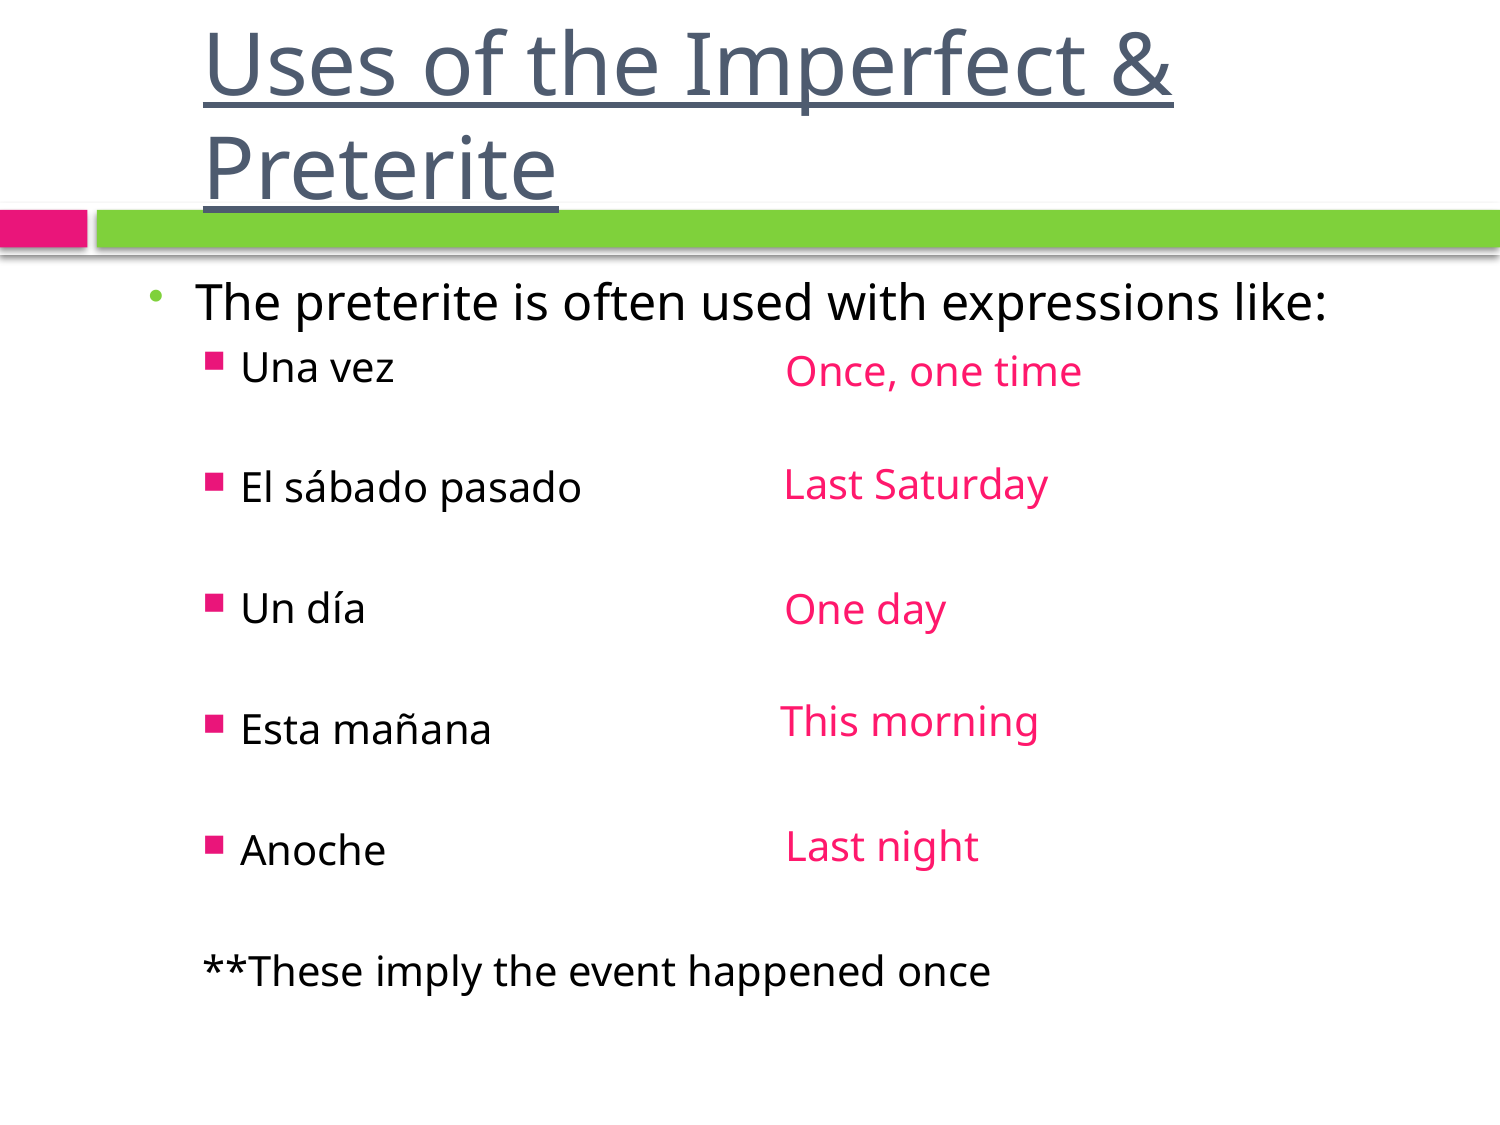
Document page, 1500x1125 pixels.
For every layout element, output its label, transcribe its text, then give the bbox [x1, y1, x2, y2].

title Uses of the Imperfect & Preterite [187, 0, 1313, 226]
text_box Last night [770, 812, 994, 878]
text_box One day [769, 575, 963, 640]
text_box Last Saturday [768, 450, 1064, 515]
text_box This morning [765, 687, 1055, 753]
text_box Once, one time [770, 337, 1098, 403]
list The preterite is often used with expressions like: Una vez El sábado pasado Un día Esta mañana Anoche **These imply the event happened once [74, 262, 1388, 1038]
